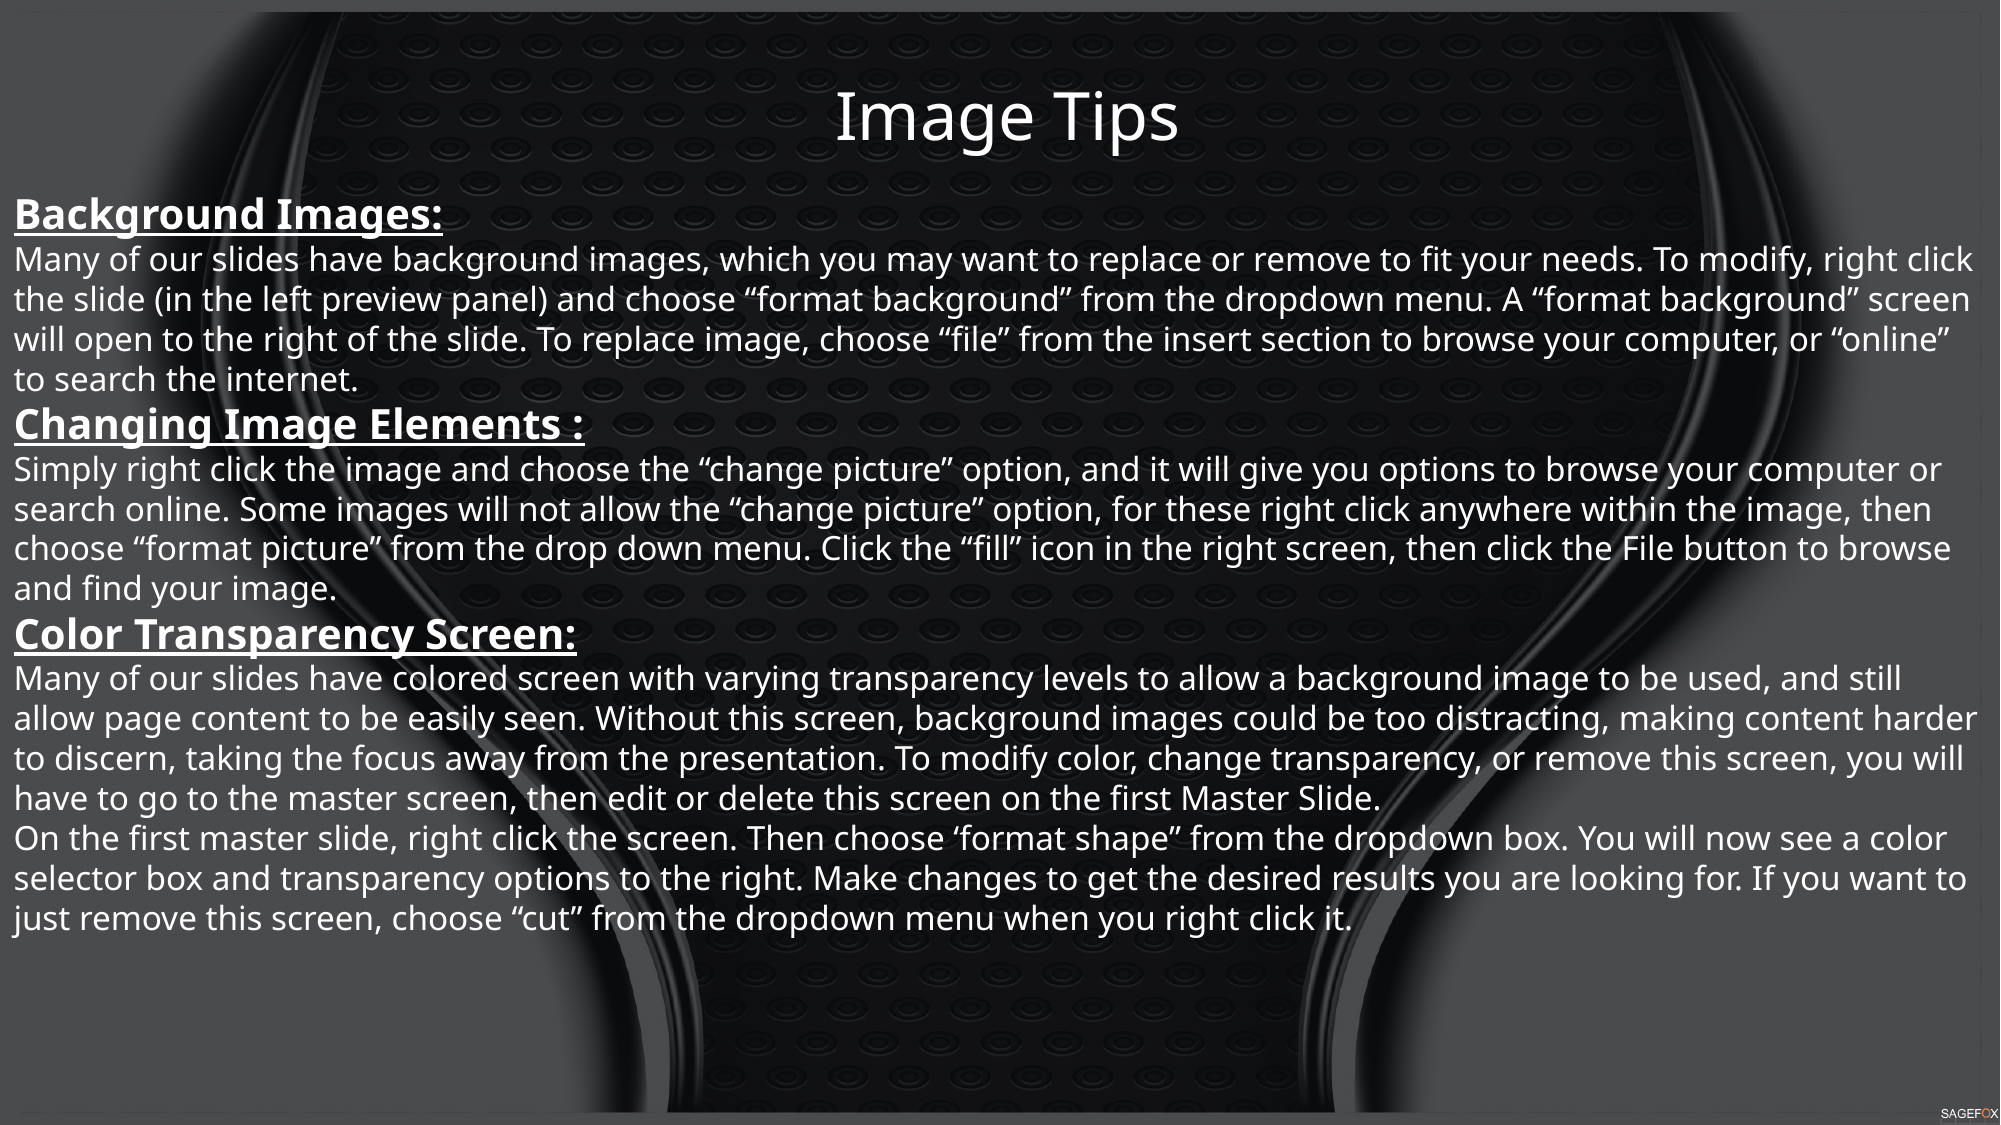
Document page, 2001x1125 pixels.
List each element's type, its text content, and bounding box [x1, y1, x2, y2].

text_box Background Images: Many of our slides have background images, which you may want to replace or remove to fit your needs. To modify, right click the slide (in the left preview panel) and choose “format background” from the dropdown menu. A “format background” screen will open to the right of the slide. To replace image, choose “file” from the insert section to browse your computer, or “online” to search the internet. Changing Image Elements : Simply right click the image and choose the “change picture” option, and it will give you options to browse your computer or search online. Some images will not allow the “change picture” option, for these right click anywhere within the image, then choose “format picture” from the drop down menu. Click the “fill” icon in the right screen, then click the File button to browse and find your image. Color Transparency Screen: Many of our slides have colored screen with varying transparency levels to allow a background image to be used, and still allow page content to be easily seen. Without this screen, background images could be too distracting, making content harder to discern, taking the focus away from the presentation. To modify color, change transparency, or remove this screen, you will have to go to the master screen, then edit or delete this screen on the first Master Slide. On the first master slide, right click the screen. Then choose ‘format shape” from the dropdown box. You will now see a color selector box and transparency options to the right. Make changes to get the desired results you are looking for. If you want to just remove this screen, choose “cut” from the dropdown menu when you right click it. [0, 0, 2000, 1125]
title Image Tips [597, 59, 1420, 177]
